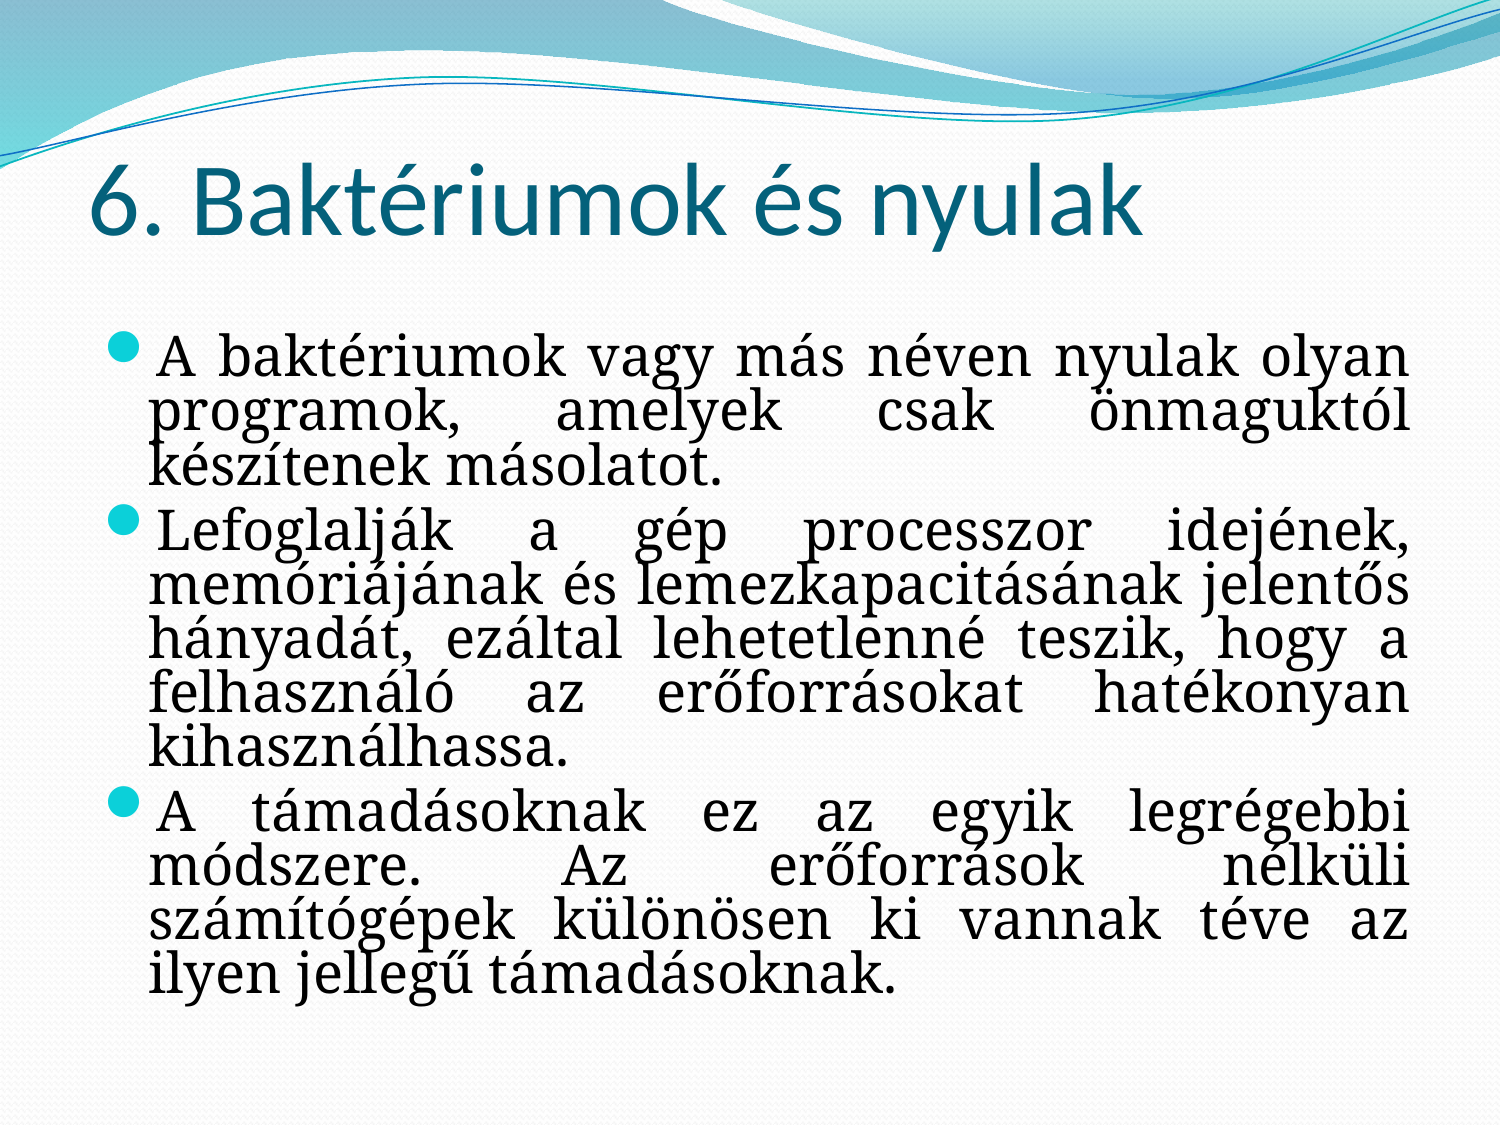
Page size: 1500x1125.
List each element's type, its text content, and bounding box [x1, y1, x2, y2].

title 6. Baktériumok és nyulak [87, 109, 1426, 257]
list A baktériumok vagy más néven nyulak olyan programok, amelyek csak önmaguktól készítenek másolatot. Lefoglalják a gép processzor idejének, memóriájának és lemezkapacitásának jelentős hányadát, ezáltal lehetetlenné teszik, hogy a felhasználó az erőforrásokat hatékonyan kihasználhassa. A támadásoknak ez az egyik legrégebbi módszere. Az erőforrások nélküli számítógépek különösen ki vannak téve az ilyen jellegű támadásoknak. [88, 326, 1427, 989]
